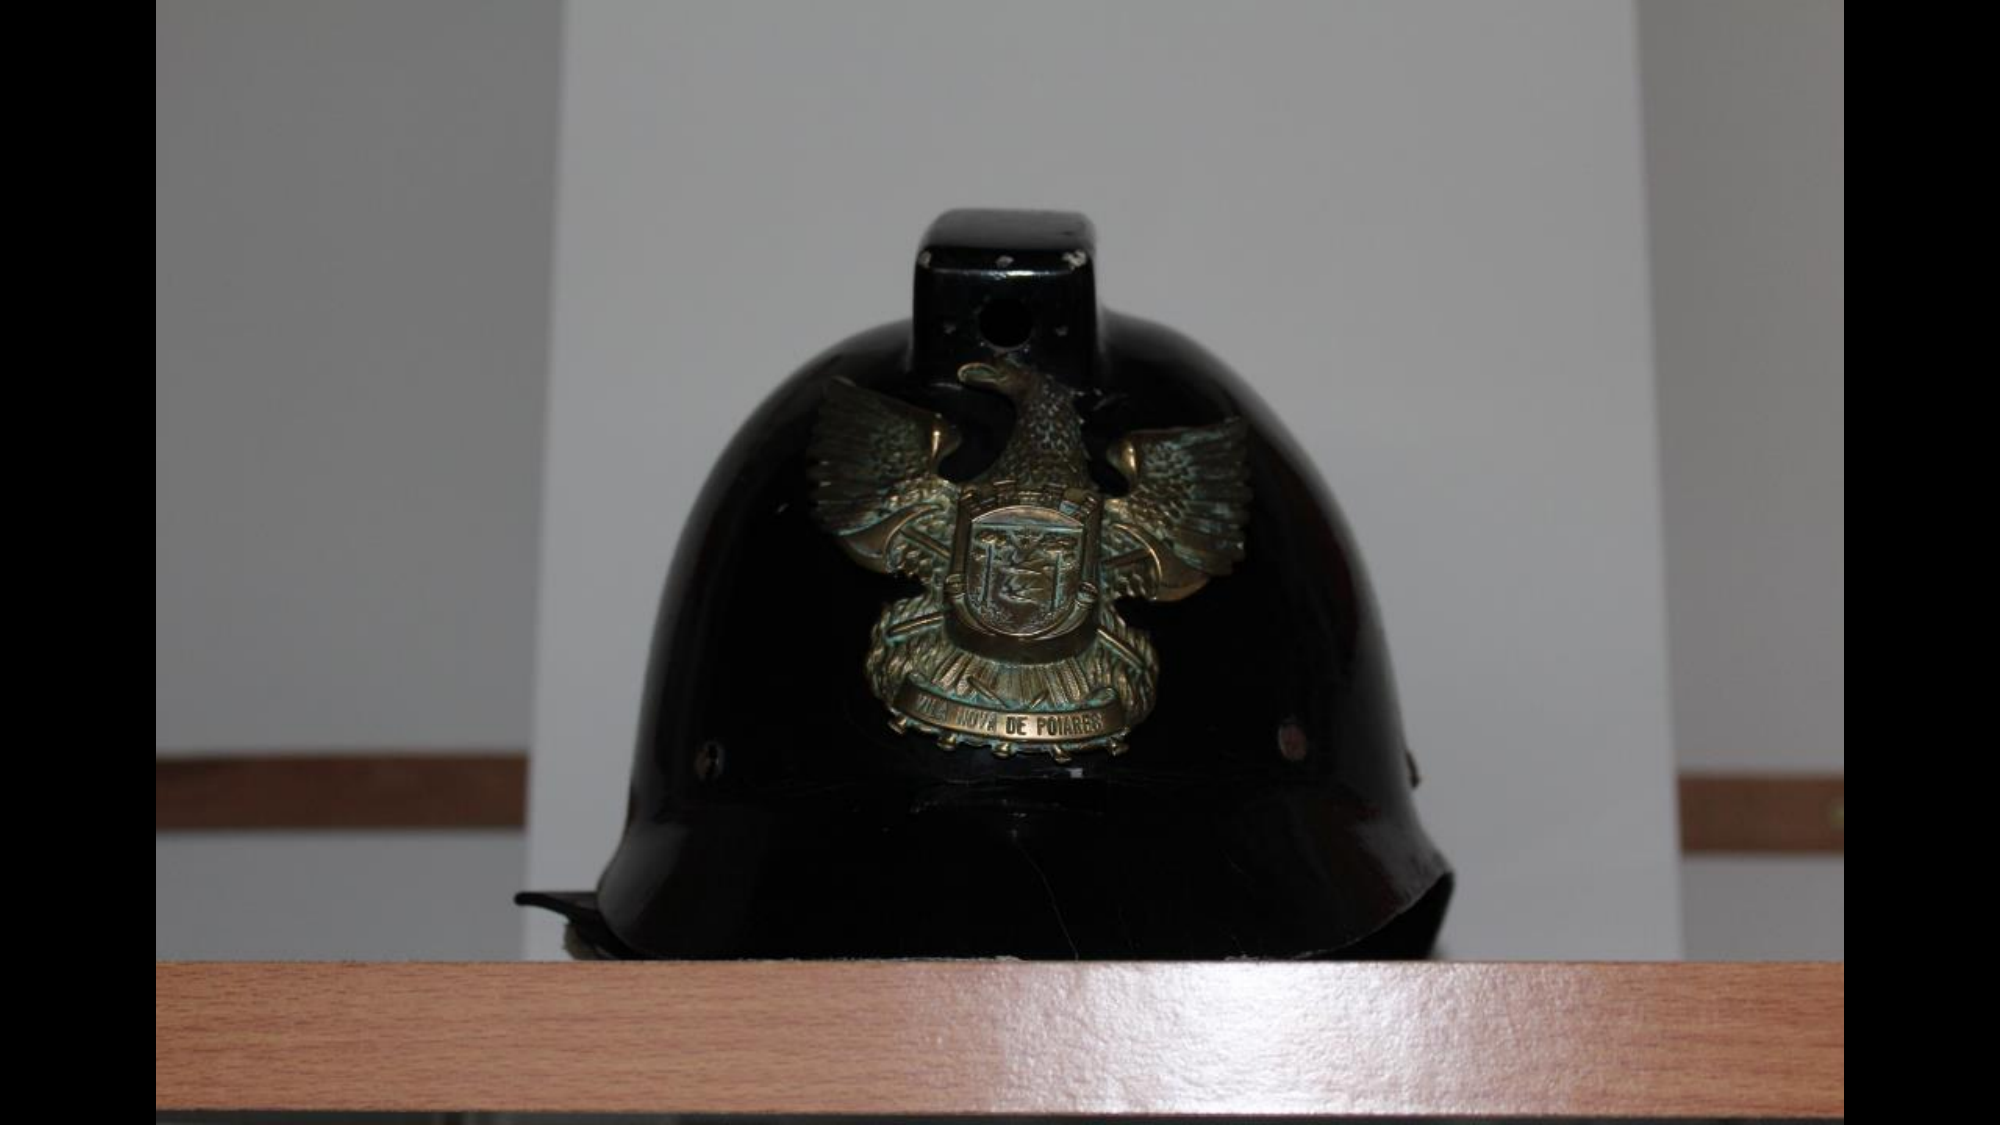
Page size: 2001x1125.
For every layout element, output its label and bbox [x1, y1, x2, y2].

picture [156, 0, 1844, 1125]
